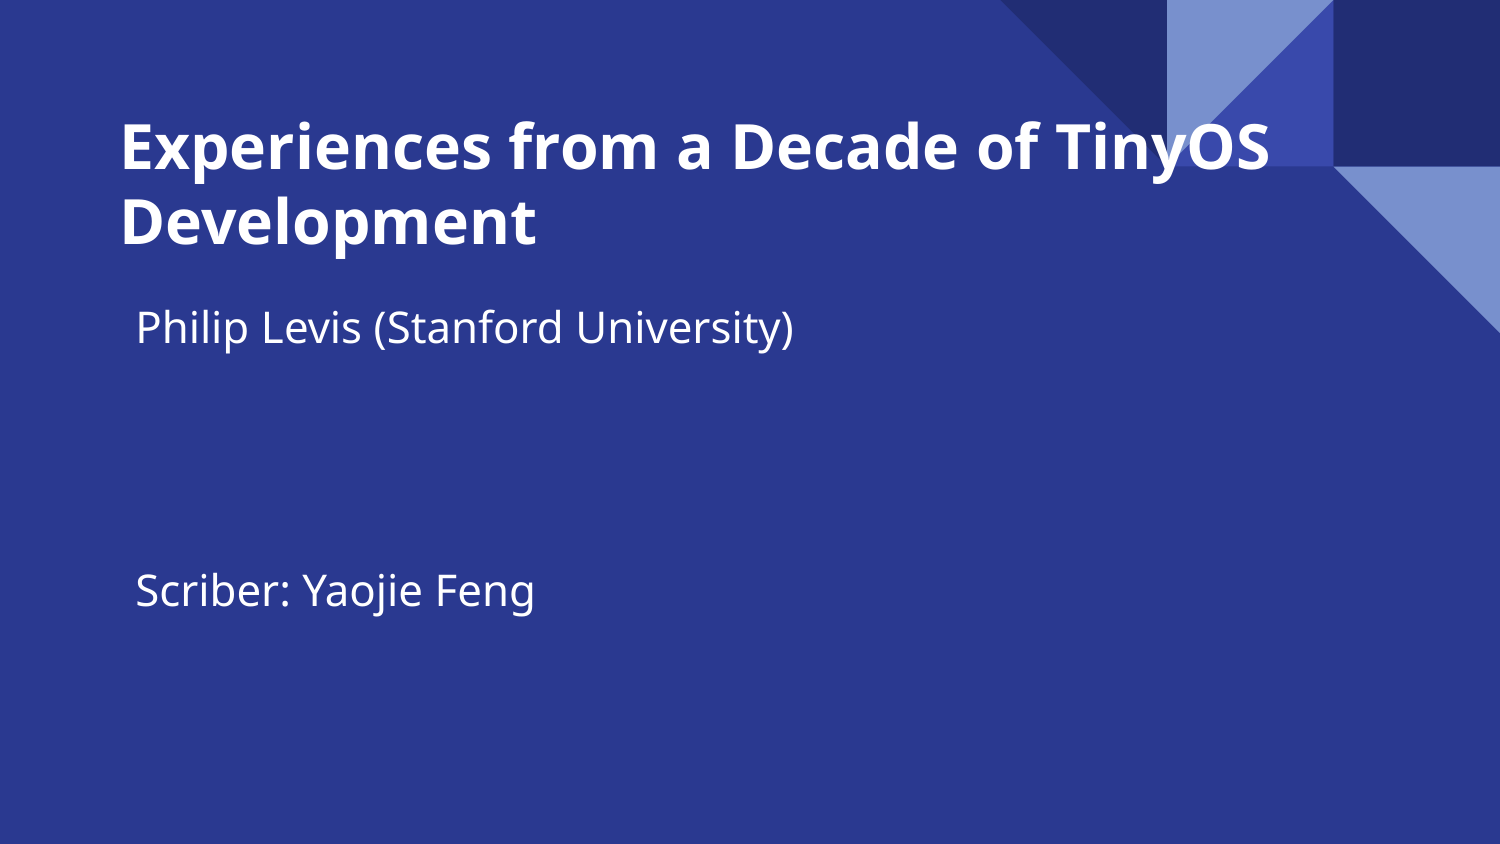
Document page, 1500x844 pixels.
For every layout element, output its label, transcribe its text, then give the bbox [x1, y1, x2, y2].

title Experiences from a Decade of TinyOS Development [104, 84, 1454, 273]
subtitle Philip Levis (Stanford University) Scriber: Yaojie Feng [120, 284, 1470, 732]
